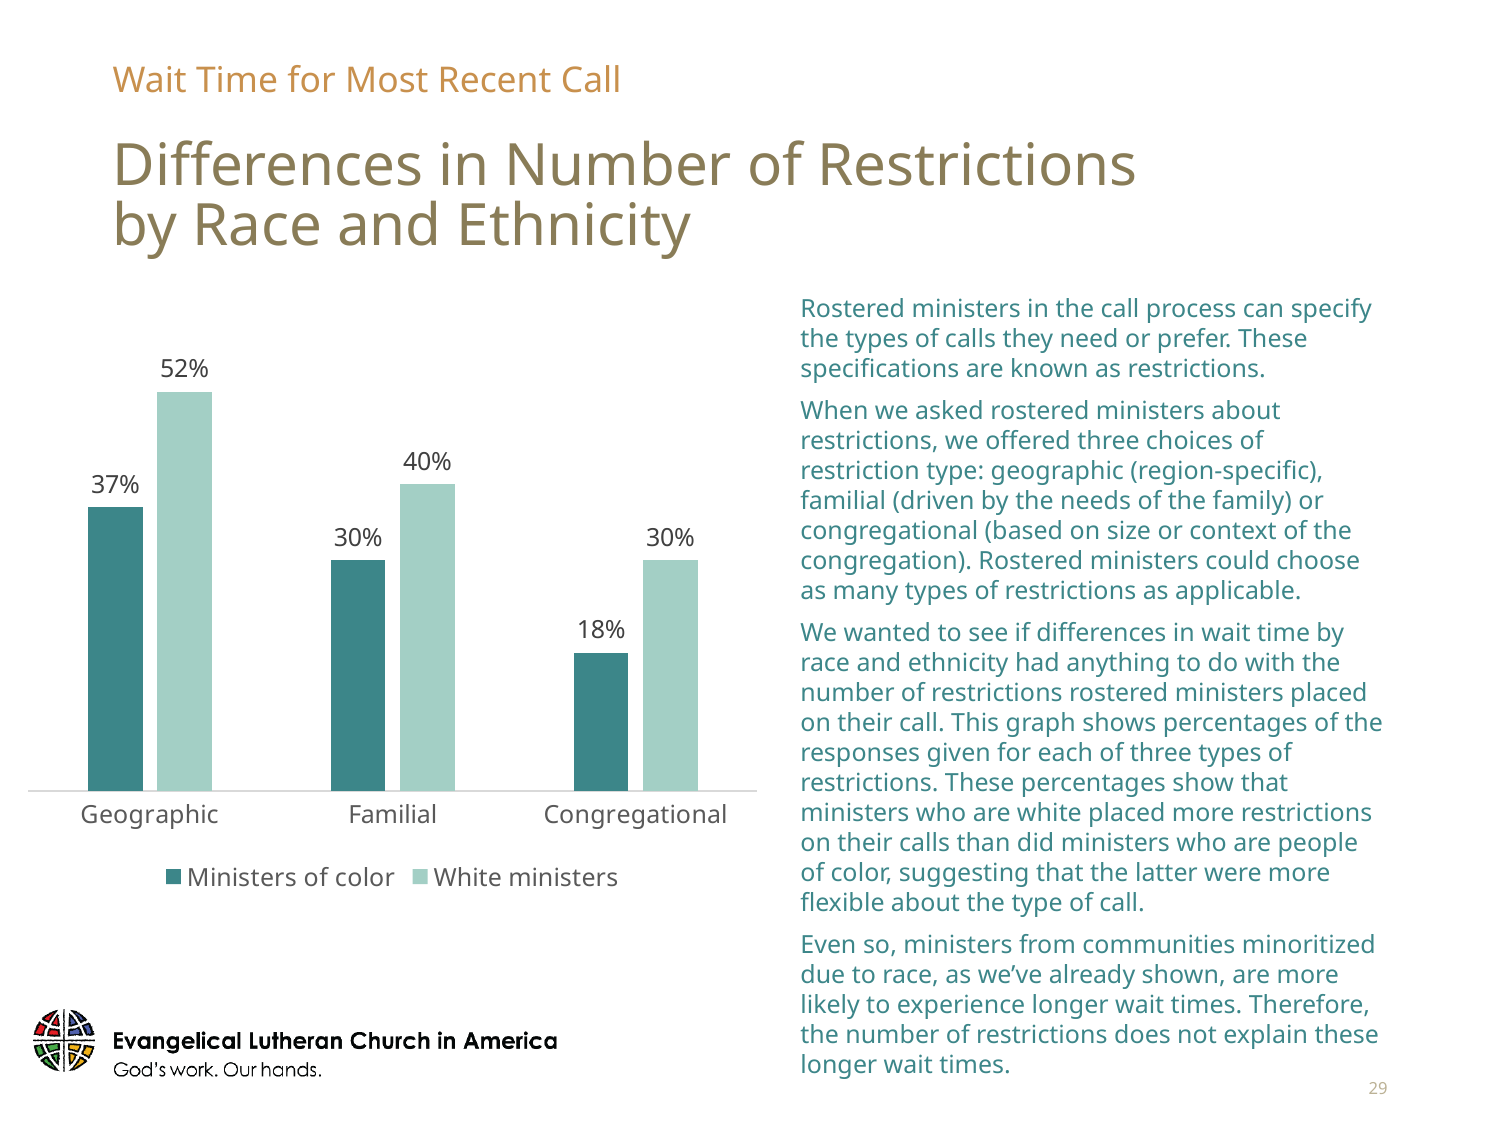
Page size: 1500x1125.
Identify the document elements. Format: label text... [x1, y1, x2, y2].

list Rostered ministers in the call process can specify the types of calls they need or prefer. These specifications are known as restrictions. When we asked rostered ministers about restrictions, we offered three choices of restriction type: geographic (region-specific), familial (driven by the needs of the family) or congregational (based on size or context of the congregation). Rostered ministers could choose as many types of restrictions as applicable. We wanted to see if differences in wait time by race and ethnicity had anything to do with the number of restrictions rostered ministers placed on their call. This graph shows percentages of the responses given for each of three types of restrictions. These percentages show that ministers who are white placed more restrictions on their calls than did ministers who are people of color, suggesting that the latter were more flexible about the type of call. Even so, ministers from communities minoritized due to race, as we’ve already shown, are more likely to experience longer wait times. Therefore, the number of restrictions does not explain these longer wait times. [800, 292, 1388, 1088]
title Differences in Number of Restrictions by Race and Ethnicity [112, 138, 1388, 288]
chart [13, 318, 773, 901]
list Wait Time for Most Recent Call [112, 63, 1388, 138]
picture [32, 1008, 557, 1077]
